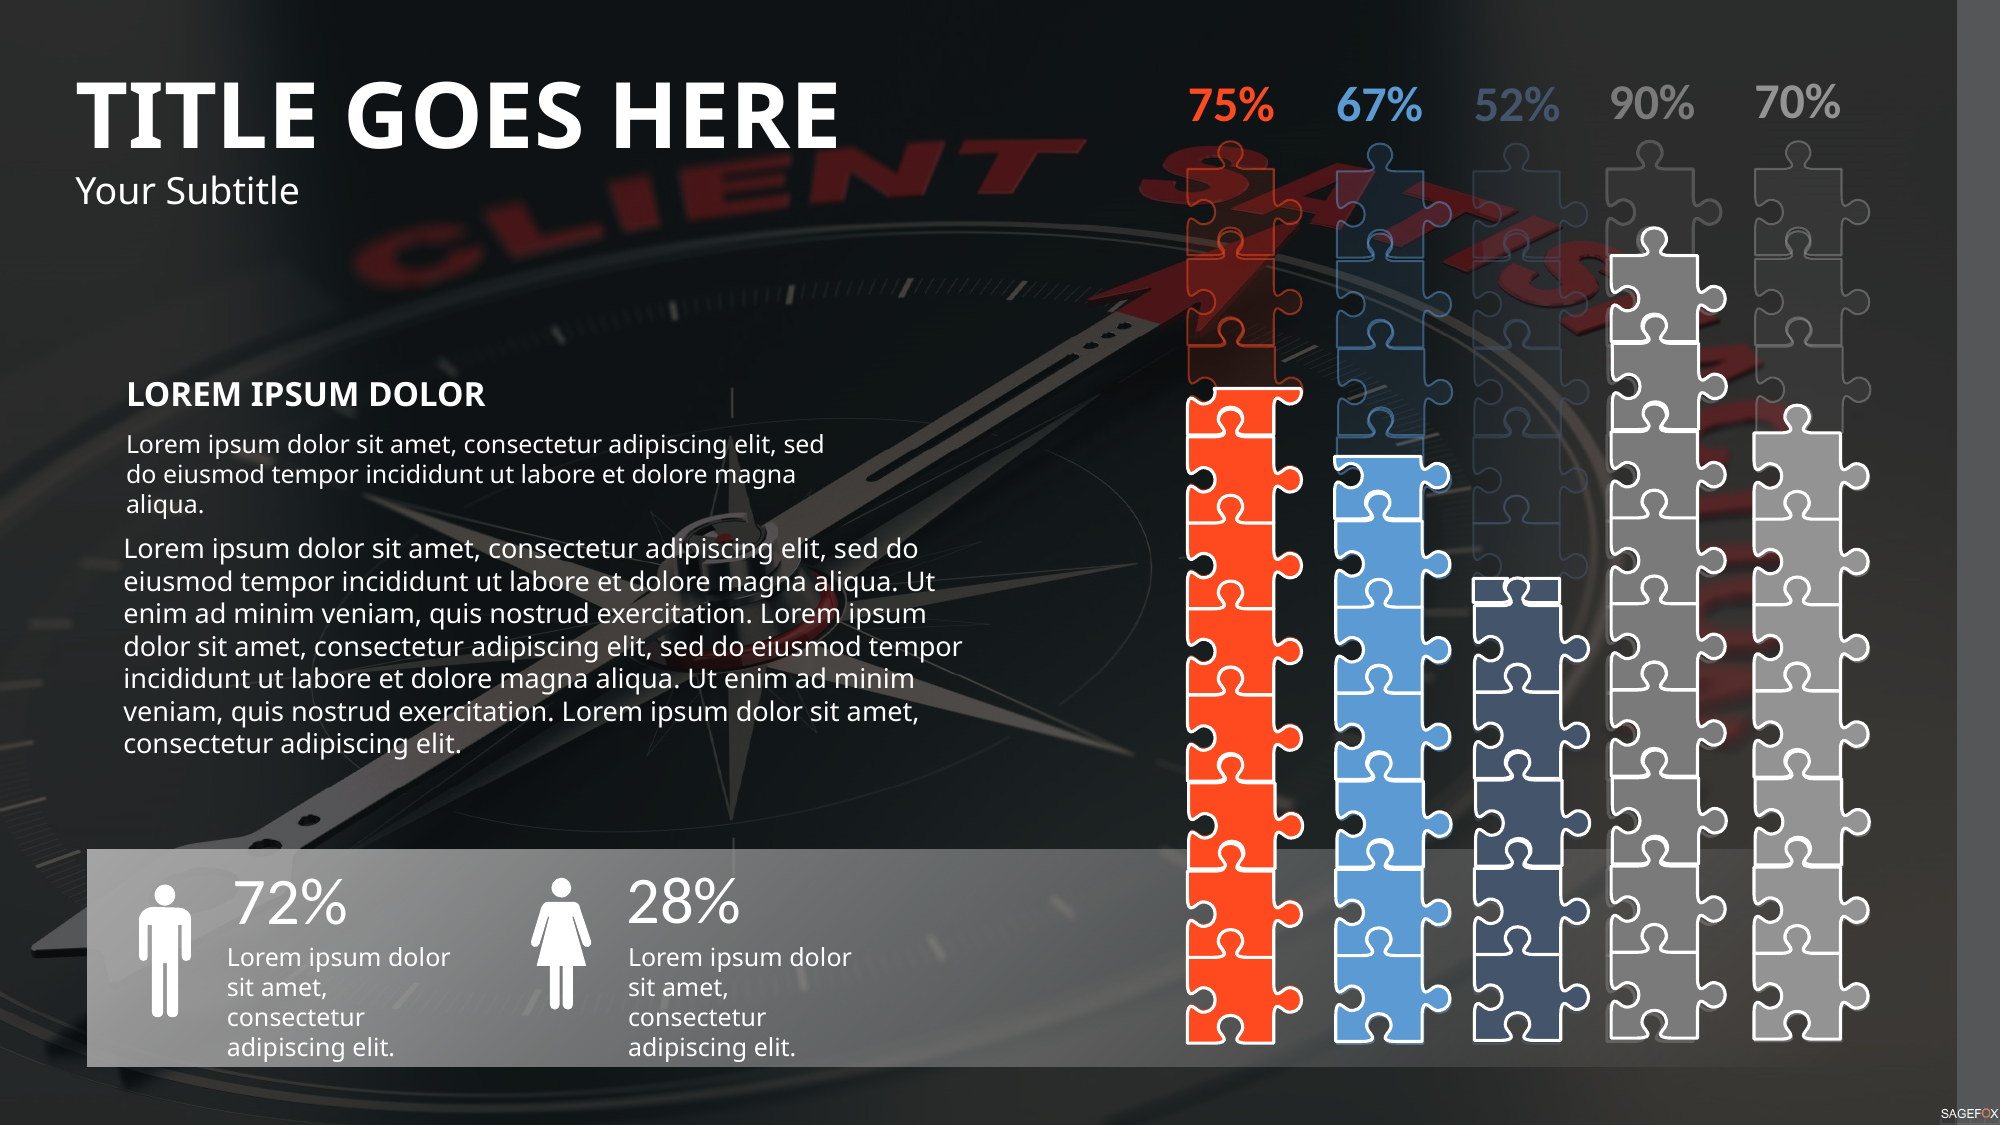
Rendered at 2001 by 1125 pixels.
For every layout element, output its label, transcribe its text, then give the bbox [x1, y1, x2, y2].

text_box 67% [1336, 70, 1424, 131]
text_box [1473, 140, 1592, 1044]
text_box [763, 849, 1839, 1067]
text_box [1755, 138, 1874, 1042]
text_box Lorem ipsum dolor sit amet, consectetur adipiscing elit, sed do eiusmod tempor incididunt ut labore et dolore magna aliqua. Ut enim ad minim veniam, quis nostrud exercitation. Lorem ipsum dolor sit amet, consectetur adipiscing elit, sed do eiusmod tempor incididunt ut labore et dolore magna aliqua. Ut enim ad minim veniam, quis nostrud exercitation. Lorem ipsum dolor sit amet, consectetur adipiscing elit. [108, 524, 1006, 767]
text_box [1606, 138, 1726, 1042]
text_box 70% [1754, 68, 1842, 129]
text_box 52% [1473, 70, 1561, 131]
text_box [530, 877, 592, 1010]
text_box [139, 884, 191, 1018]
text_box 75% [1187, 70, 1275, 131]
text_box 90% [1608, 69, 1696, 130]
text_box TITLE GOES HERE Your Subtitle [60, 49, 1036, 220]
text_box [1336, 140, 1456, 1044]
text_box LOREM IPSUM DOLOR Lorem ipsum dolor sit amet, consectetur adipiscing elit, sed do eiusmod tempor incididunt ut labore et dolore magna aliqua. [116, 368, 870, 524]
text_box 72% [212, 850, 369, 934]
text_box Lorem ipsum dolor sit amet, consectetur adipiscing elit. [613, 934, 870, 1069]
text_box [86, 849, 613, 1067]
text_box Lorem ipsum dolor sit amet, consectetur adipiscing elit. [212, 934, 468, 1069]
text_box 28% [605, 849, 763, 944]
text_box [1187, 138, 1306, 1042]
picture [1940, 0, 2001, 1125]
